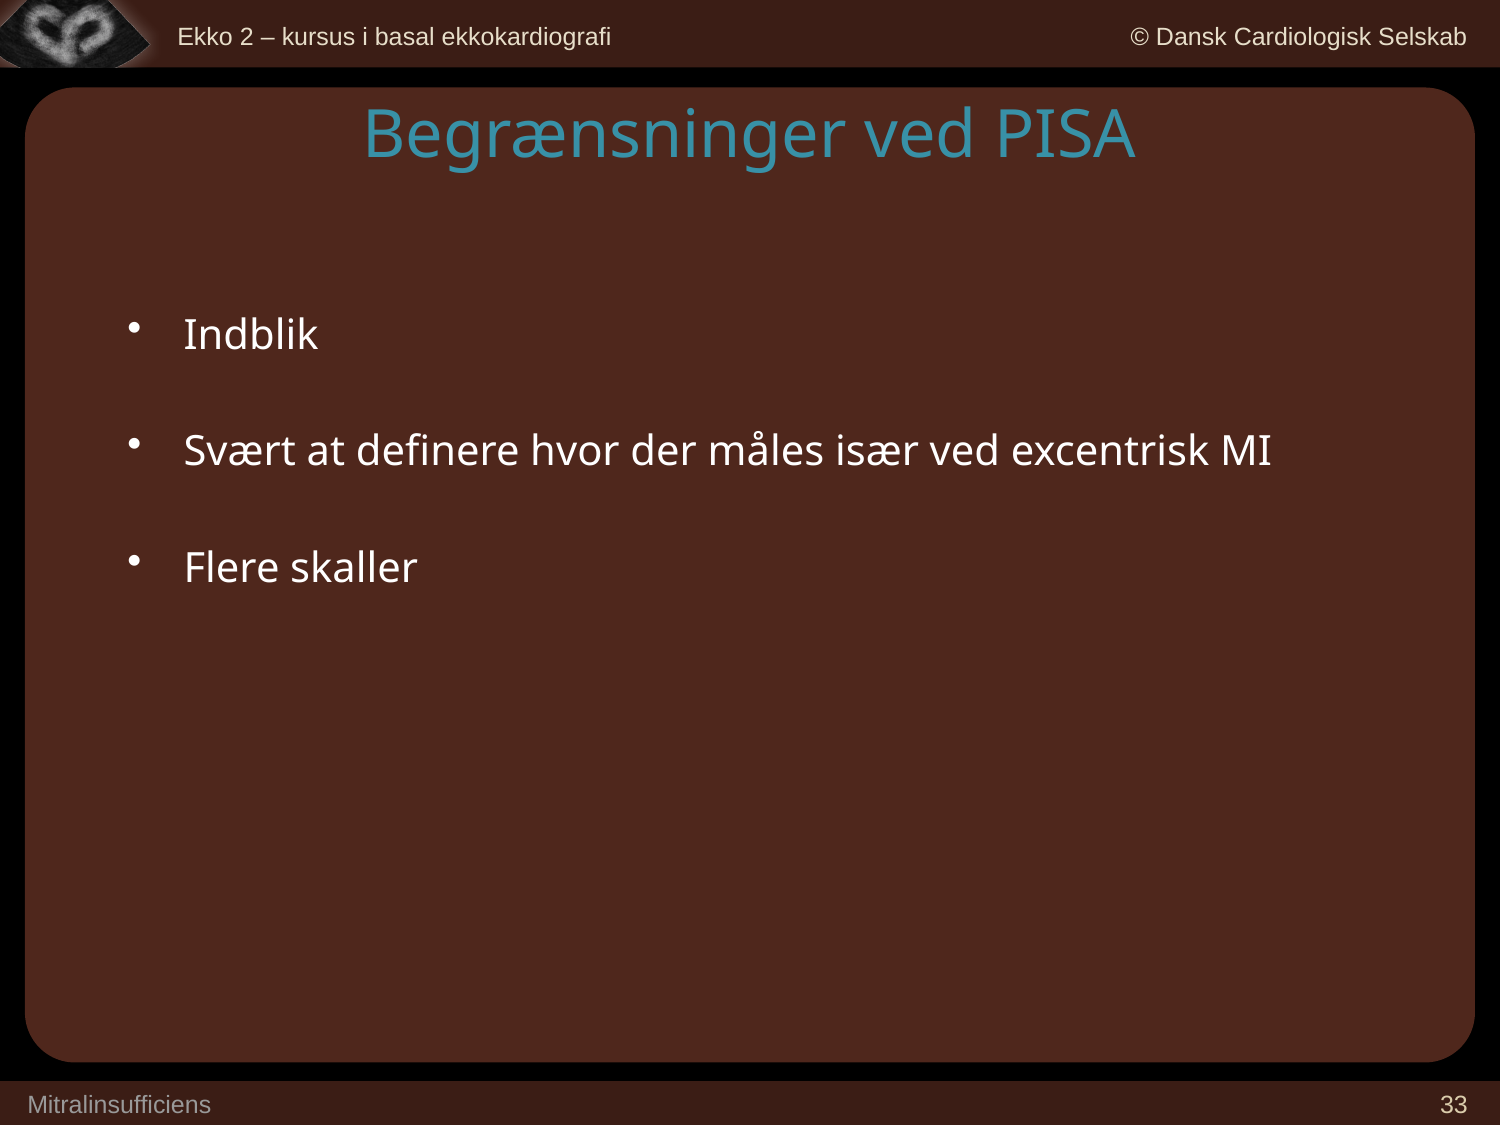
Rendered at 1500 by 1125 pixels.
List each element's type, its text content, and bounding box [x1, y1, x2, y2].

text_box Mitralinsufficiens [12, 1081, 488, 1119]
title Begrænsninger ved PISA [24, 37, 1476, 226]
text_box 33 [1132, 1081, 1483, 1119]
text_box Indblik Svært at definere hvor der måles især ved excentrisk MI Flere skaller [112, 299, 1400, 1056]
picture [0, 0, 185, 68]
